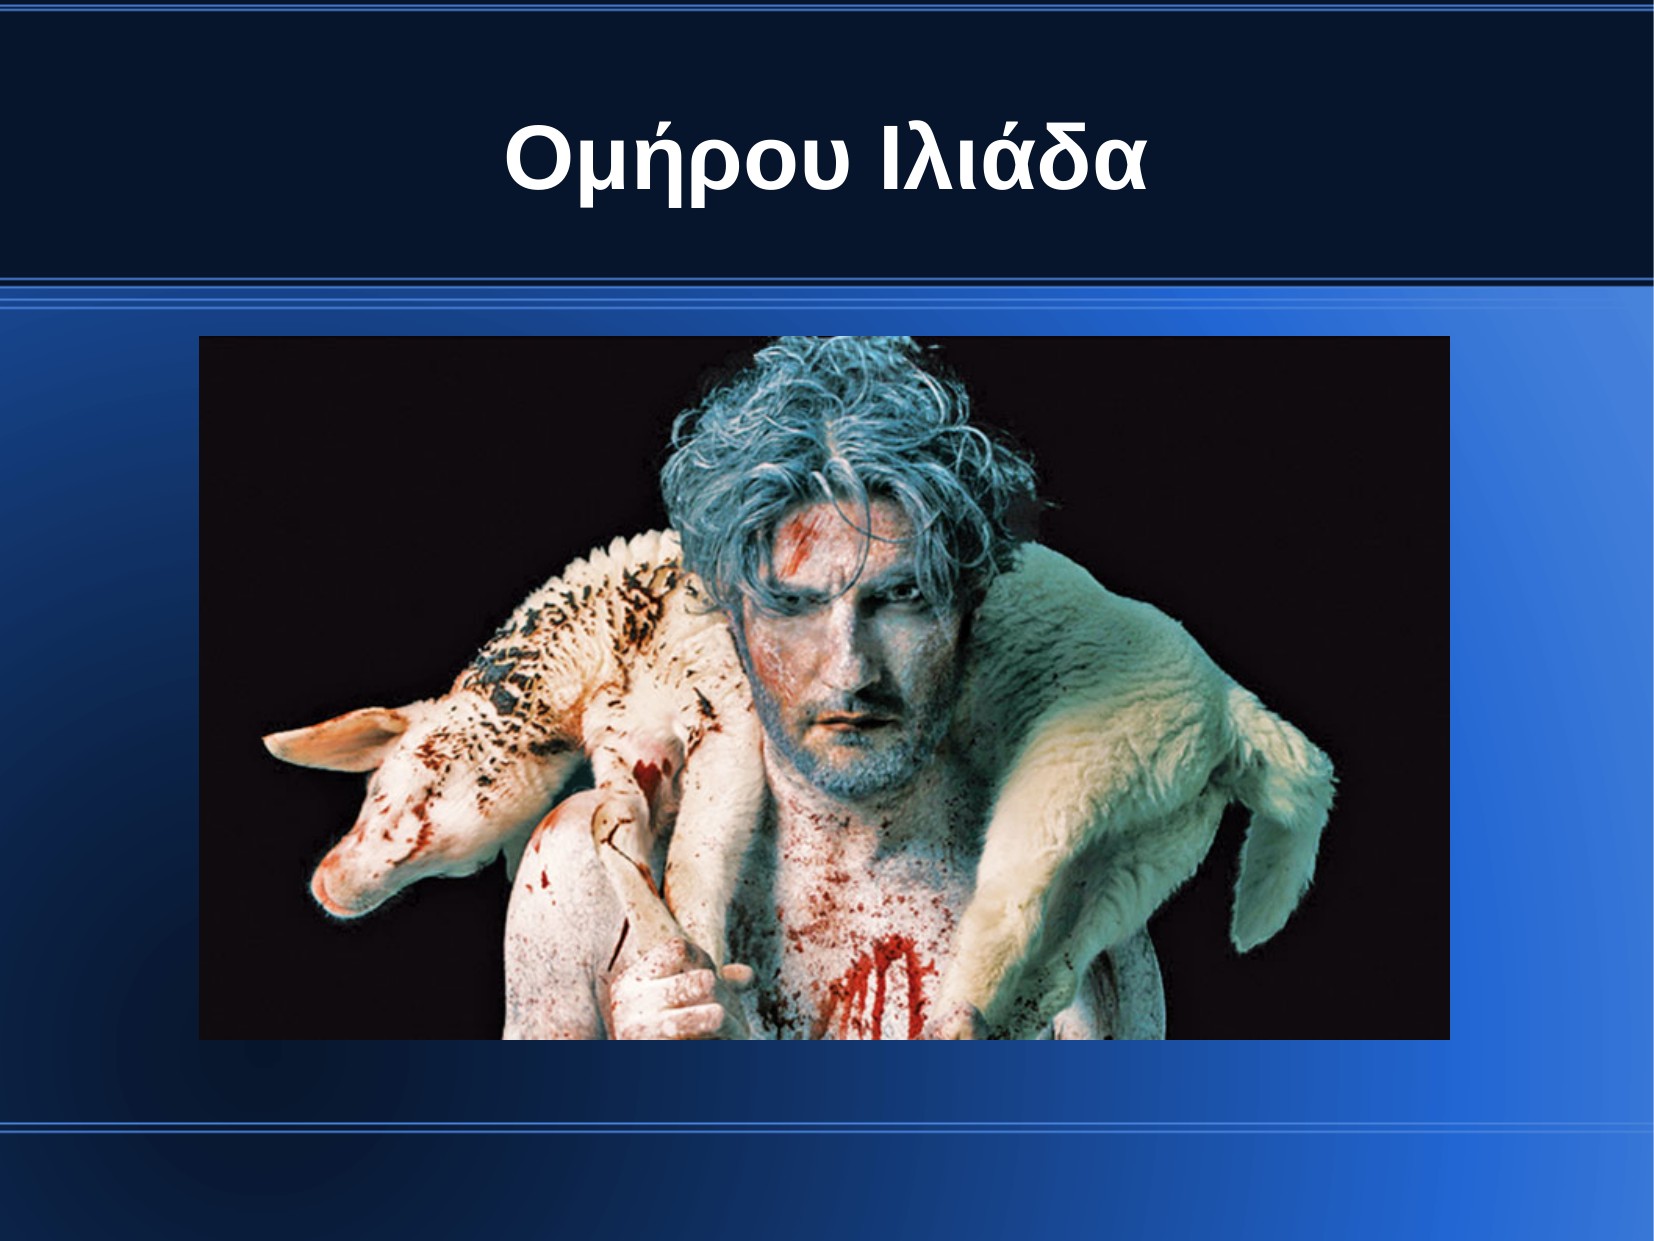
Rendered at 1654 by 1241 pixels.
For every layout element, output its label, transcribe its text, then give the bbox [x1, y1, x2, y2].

title Ομήρου Ιλιάδα [82, 49, 1571, 257]
picture [0, 0, 1654, 1241]
